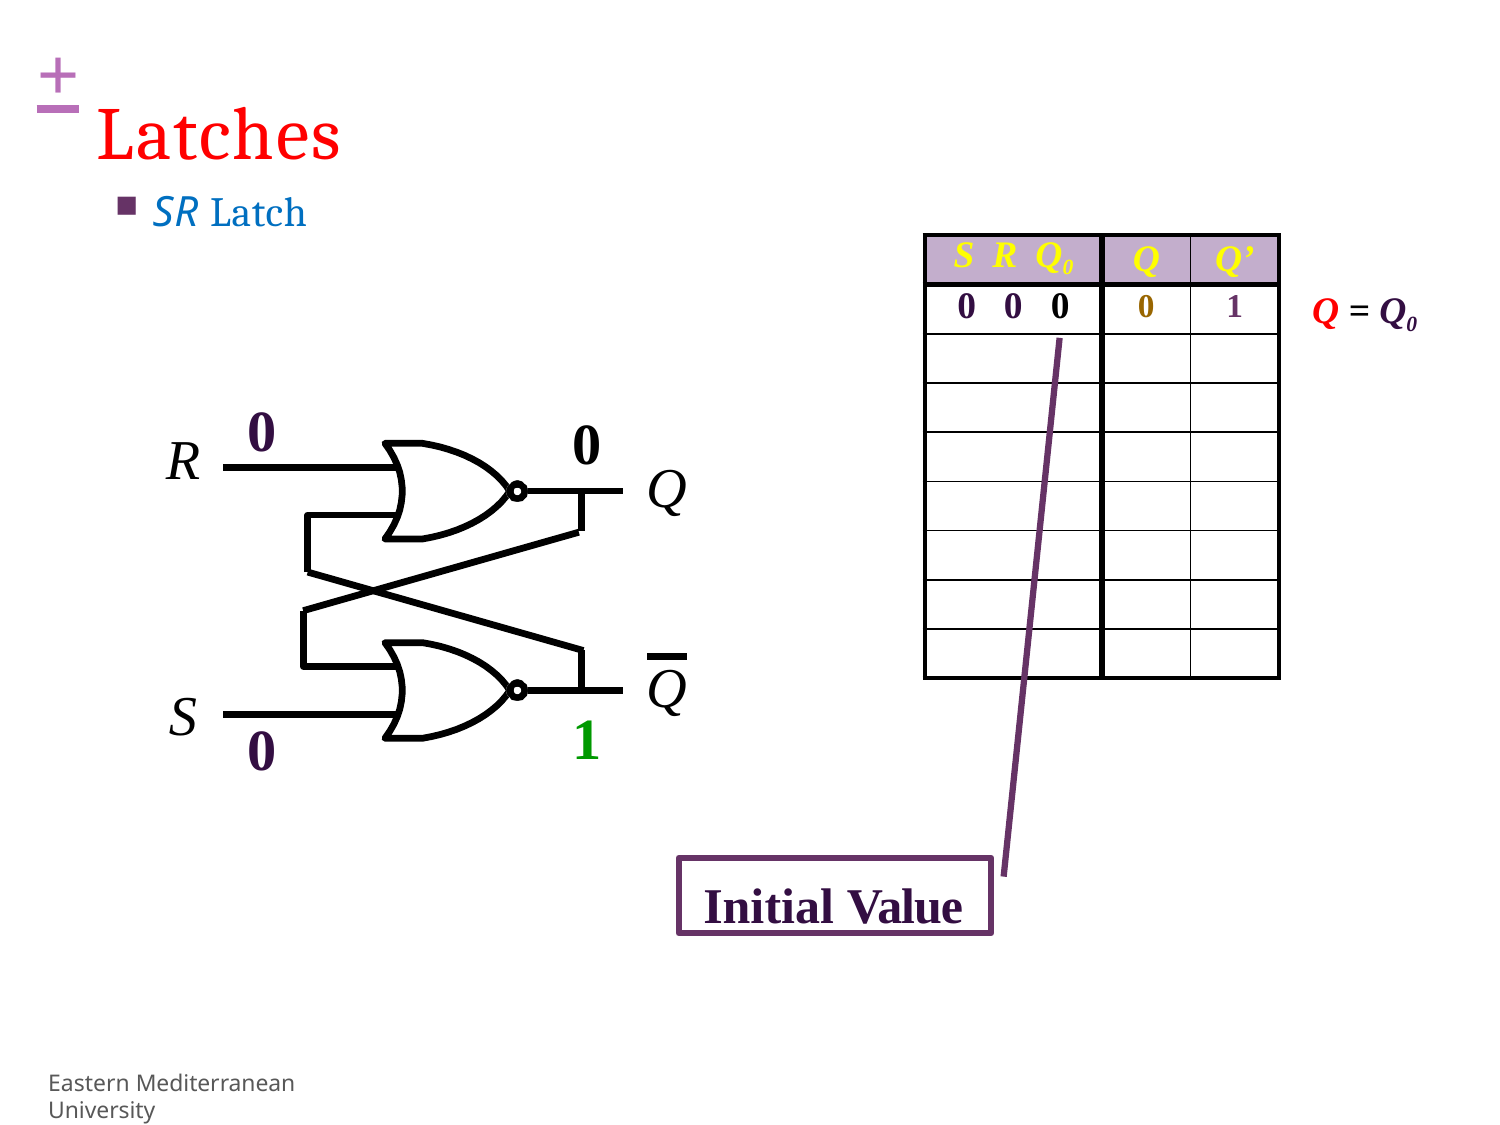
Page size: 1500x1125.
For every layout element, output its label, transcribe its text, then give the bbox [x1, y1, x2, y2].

table_cell [927, 335, 1099, 382]
text_box SR Latch [113, 182, 314, 235]
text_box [222, 439, 624, 742]
table_cell [927, 384, 1054, 431]
table_cell [927, 630, 1029, 676]
table_cell [1191, 433, 1277, 481]
text_box 0 [245, 749, 280, 783]
text_box Q [643, 449, 689, 520]
text_box 0 [245, 391, 280, 438]
footer Eastern Mediterranean University [46, 1068, 390, 1125]
table_cell [1191, 335, 1277, 382]
table_cell [927, 531, 1039, 579]
table_cell [1191, 630, 1277, 676]
text_box 0 [570, 403, 604, 438]
table_cell [927, 581, 1034, 628]
table_cell [1105, 482, 1190, 530]
text_box 1 [570, 749, 604, 772]
text_box Q = Q0 [1305, 283, 1426, 336]
table_cell [1191, 531, 1277, 579]
table_cell [1191, 482, 1277, 530]
table_cell [1105, 531, 1190, 579]
table_cell [1105, 384, 1190, 431]
text_box Q [643, 648, 689, 719]
table_cell [1051, 384, 1099, 431]
table_cell 0 [1105, 287, 1190, 333]
table_cell [1105, 335, 1190, 382]
table_cell 1 [1191, 287, 1277, 333]
table_cell [1105, 581, 1190, 628]
table_cell [1035, 531, 1099, 579]
table_cell [1040, 482, 1099, 530]
text_box S [166, 676, 200, 747]
text_box Initial Value [678, 857, 992, 934]
table_cell [927, 433, 1049, 481]
table_cell [1191, 384, 1277, 431]
table_cell [1105, 433, 1190, 481]
table_header S R Q0 [927, 237, 1099, 282]
text_box + [34, 23, 82, 116]
text_box R [163, 421, 203, 492]
table_cell [1105, 630, 1190, 676]
table_header Q [1105, 237, 1190, 282]
title Latches [94, 82, 360, 273]
table_cell [927, 482, 1044, 530]
table_cell [1191, 581, 1277, 628]
table_cell [1030, 581, 1099, 628]
table_cell 0 0 0 [927, 287, 1099, 333]
table_header Q’ [1191, 237, 1277, 282]
table_cell [1045, 433, 1099, 481]
table_cell [1025, 630, 1099, 676]
